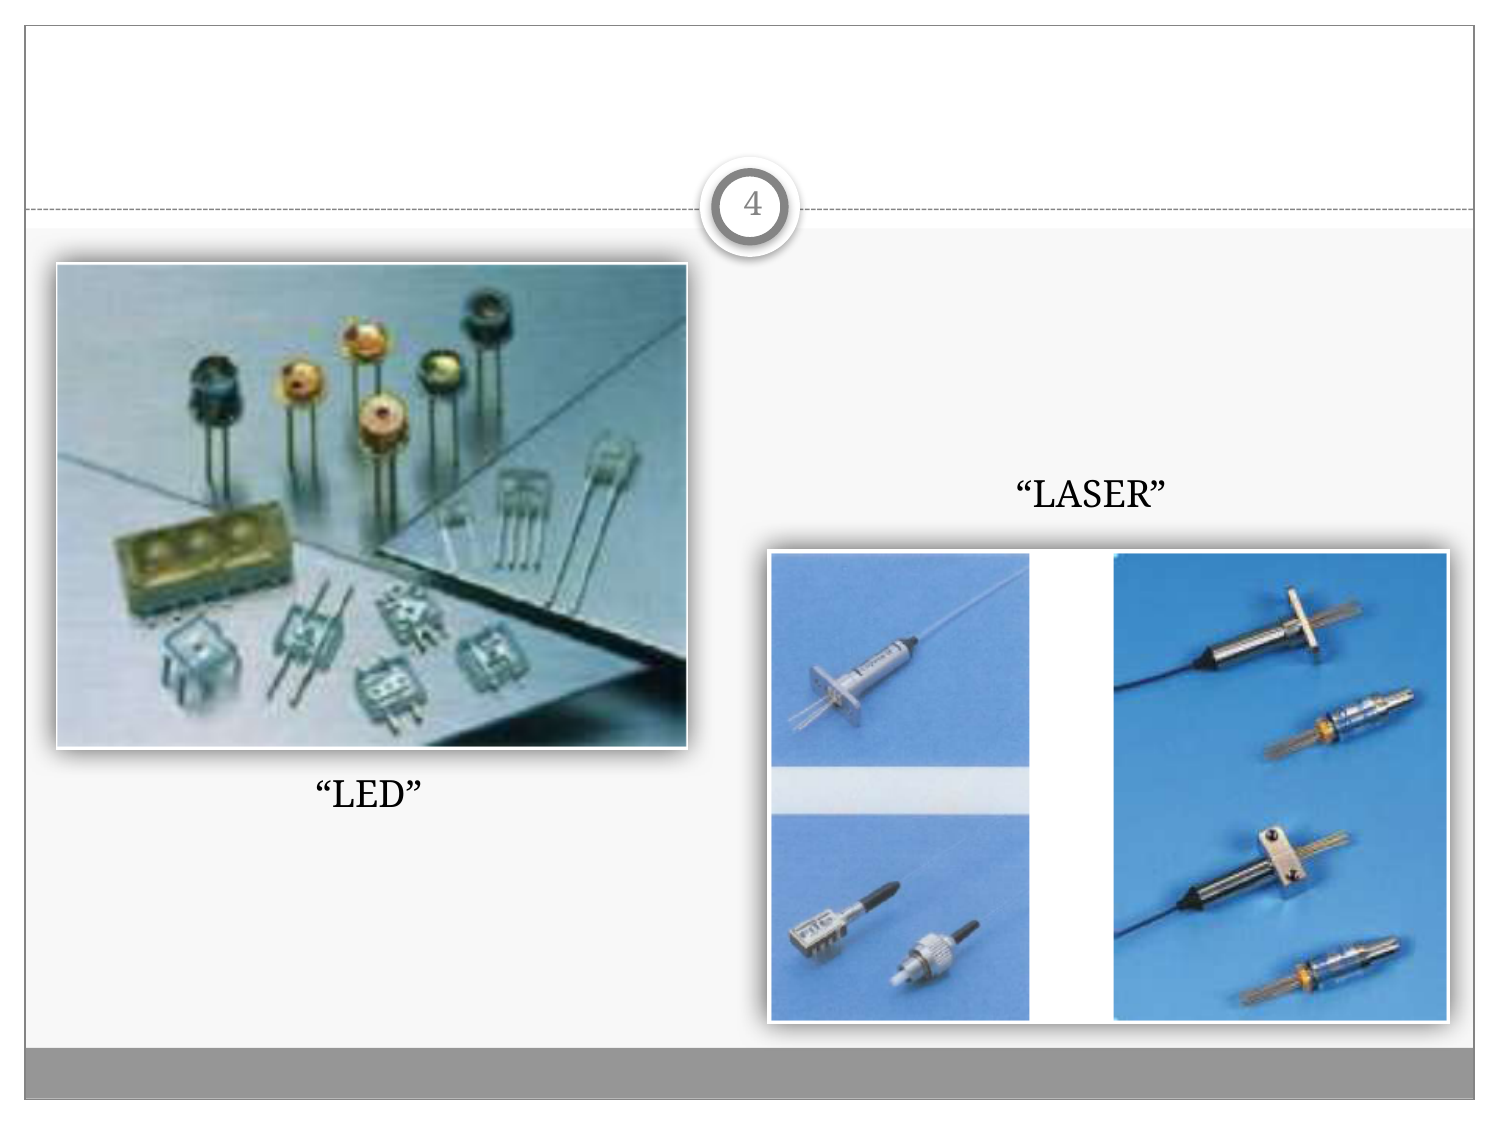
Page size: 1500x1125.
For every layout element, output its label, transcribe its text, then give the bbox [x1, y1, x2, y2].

text_box “LED” [300, 762, 438, 823]
picture [766, 549, 1451, 1024]
picture [56, 262, 688, 751]
text_box “LASER” [1000, 462, 1182, 523]
slide_number 4 [715, 168, 791, 241]
